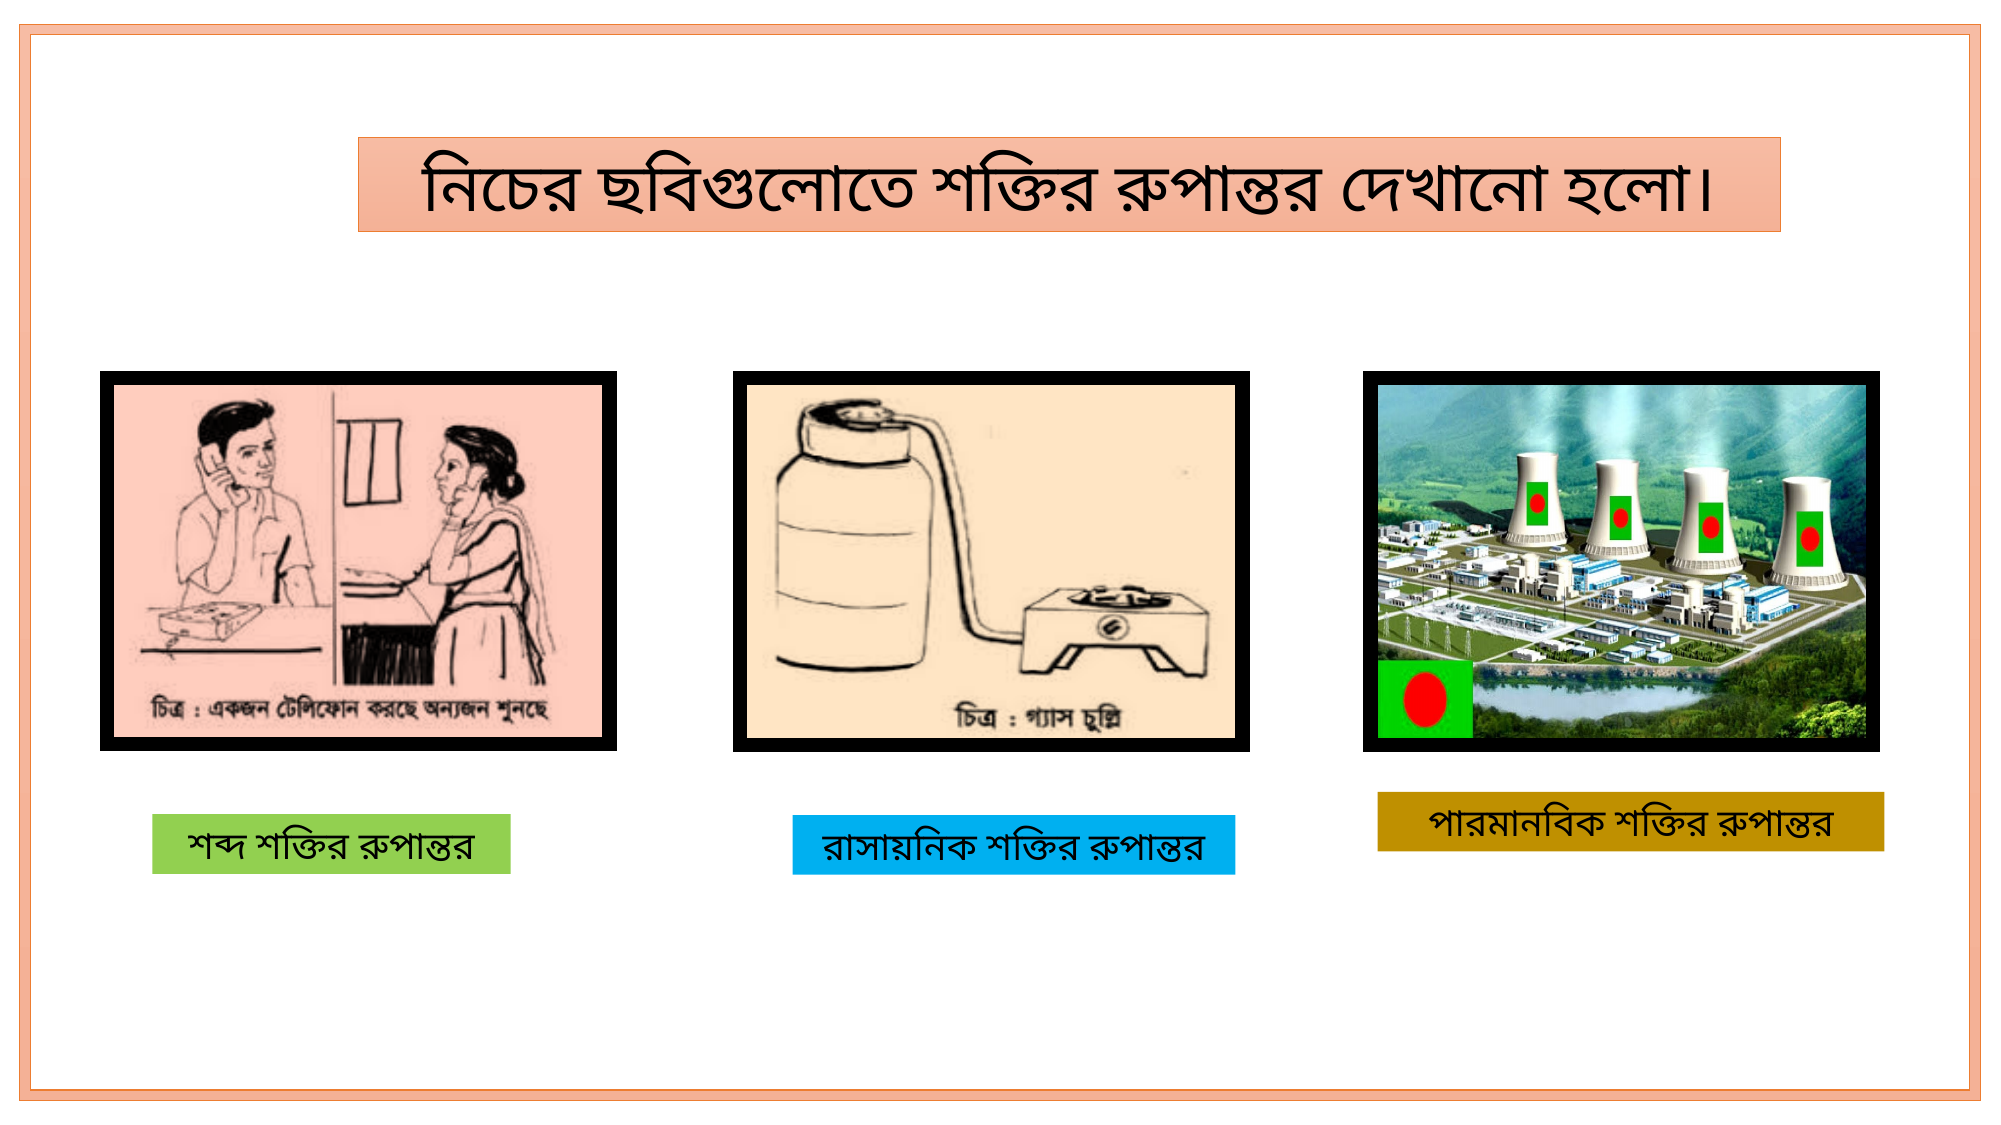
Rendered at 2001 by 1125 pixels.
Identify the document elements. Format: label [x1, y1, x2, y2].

text_box [19, 24, 1981, 1101]
